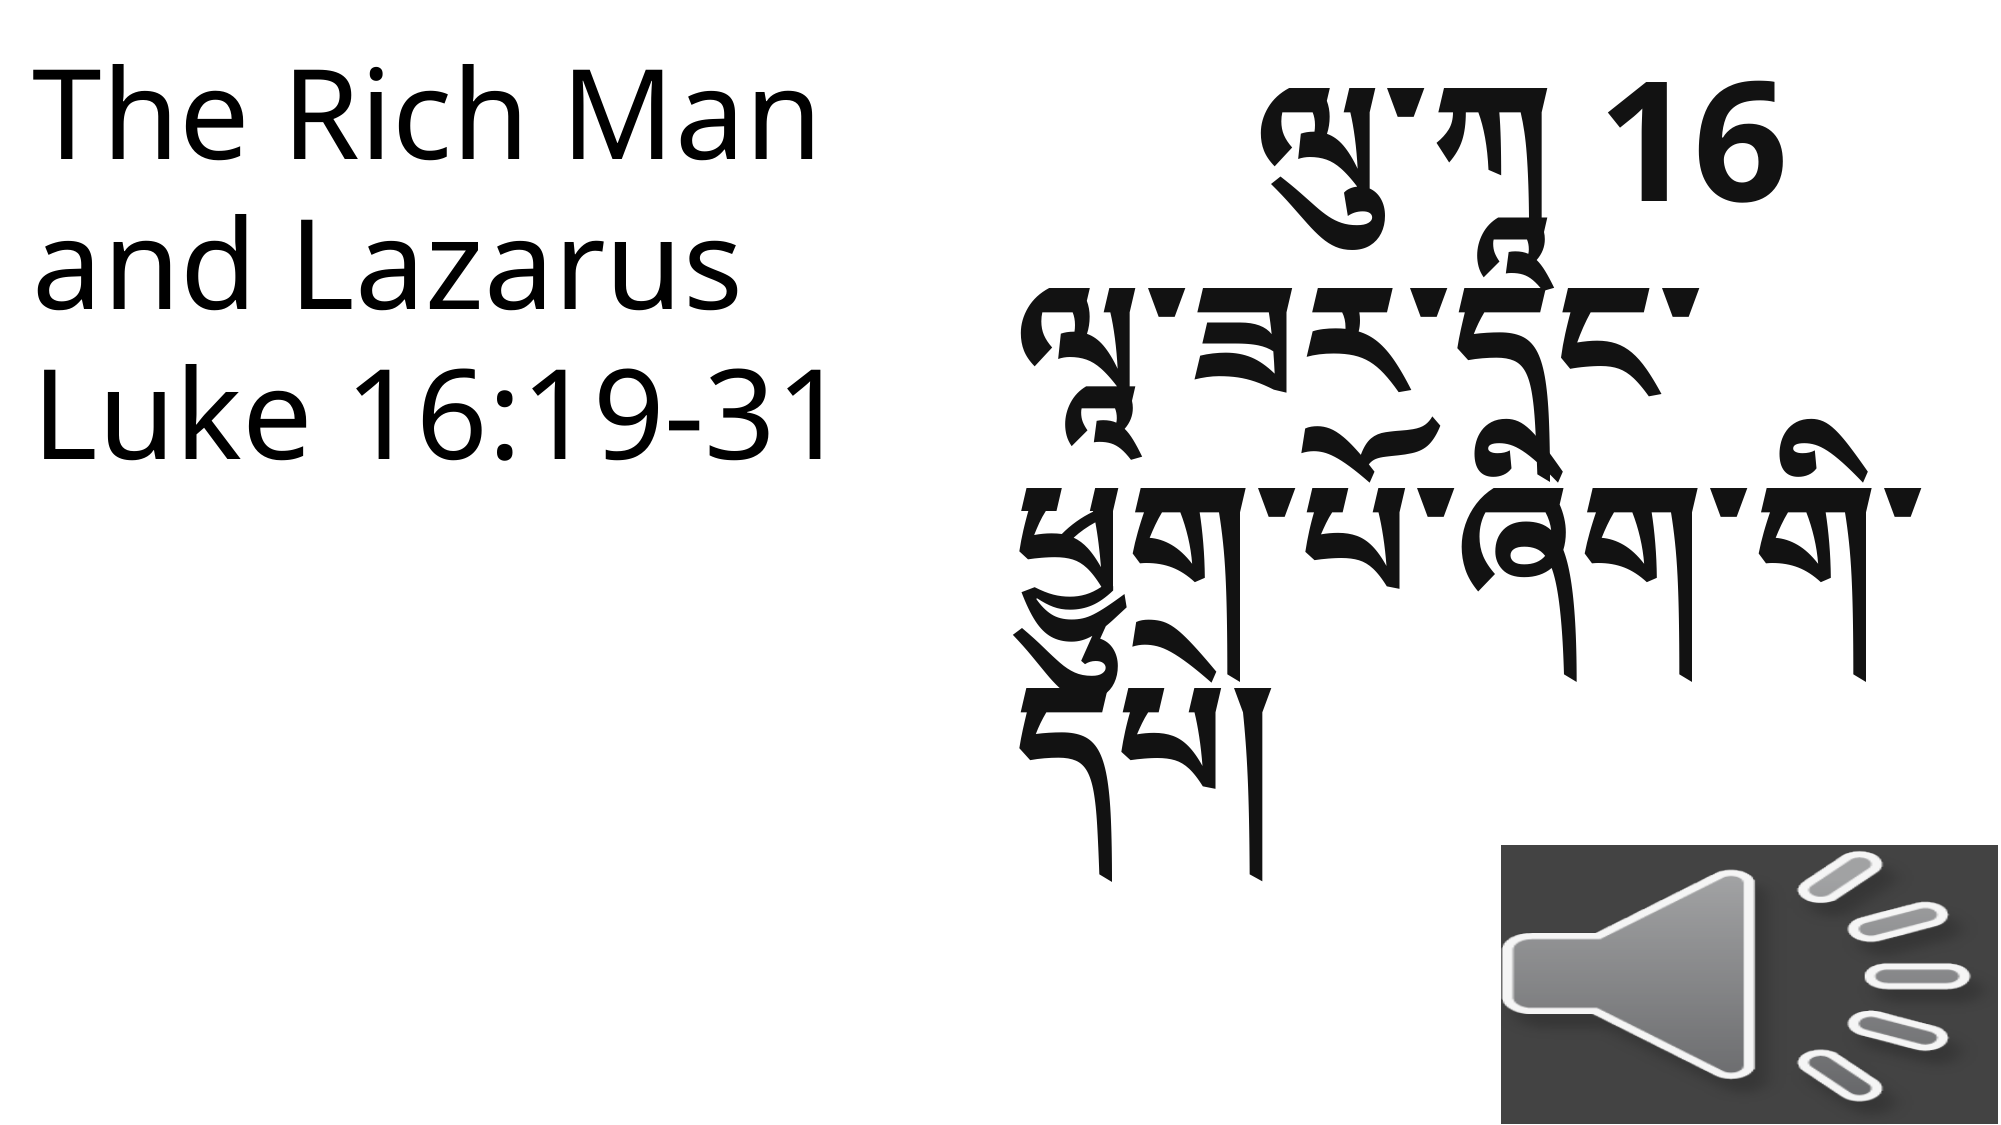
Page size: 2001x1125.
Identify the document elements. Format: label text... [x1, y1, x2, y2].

text_box The Rich Man and Lazarus Luke 16:19-31 [18, 27, 973, 1104]
picture [1500, 843, 2000, 1125]
text_box ལུ་ཀཱ 16 ལཱ་ཟར་དང་ཕྱུག་པོ་ཞིག་གི་དཔེ། [999, 27, 2000, 1104]
